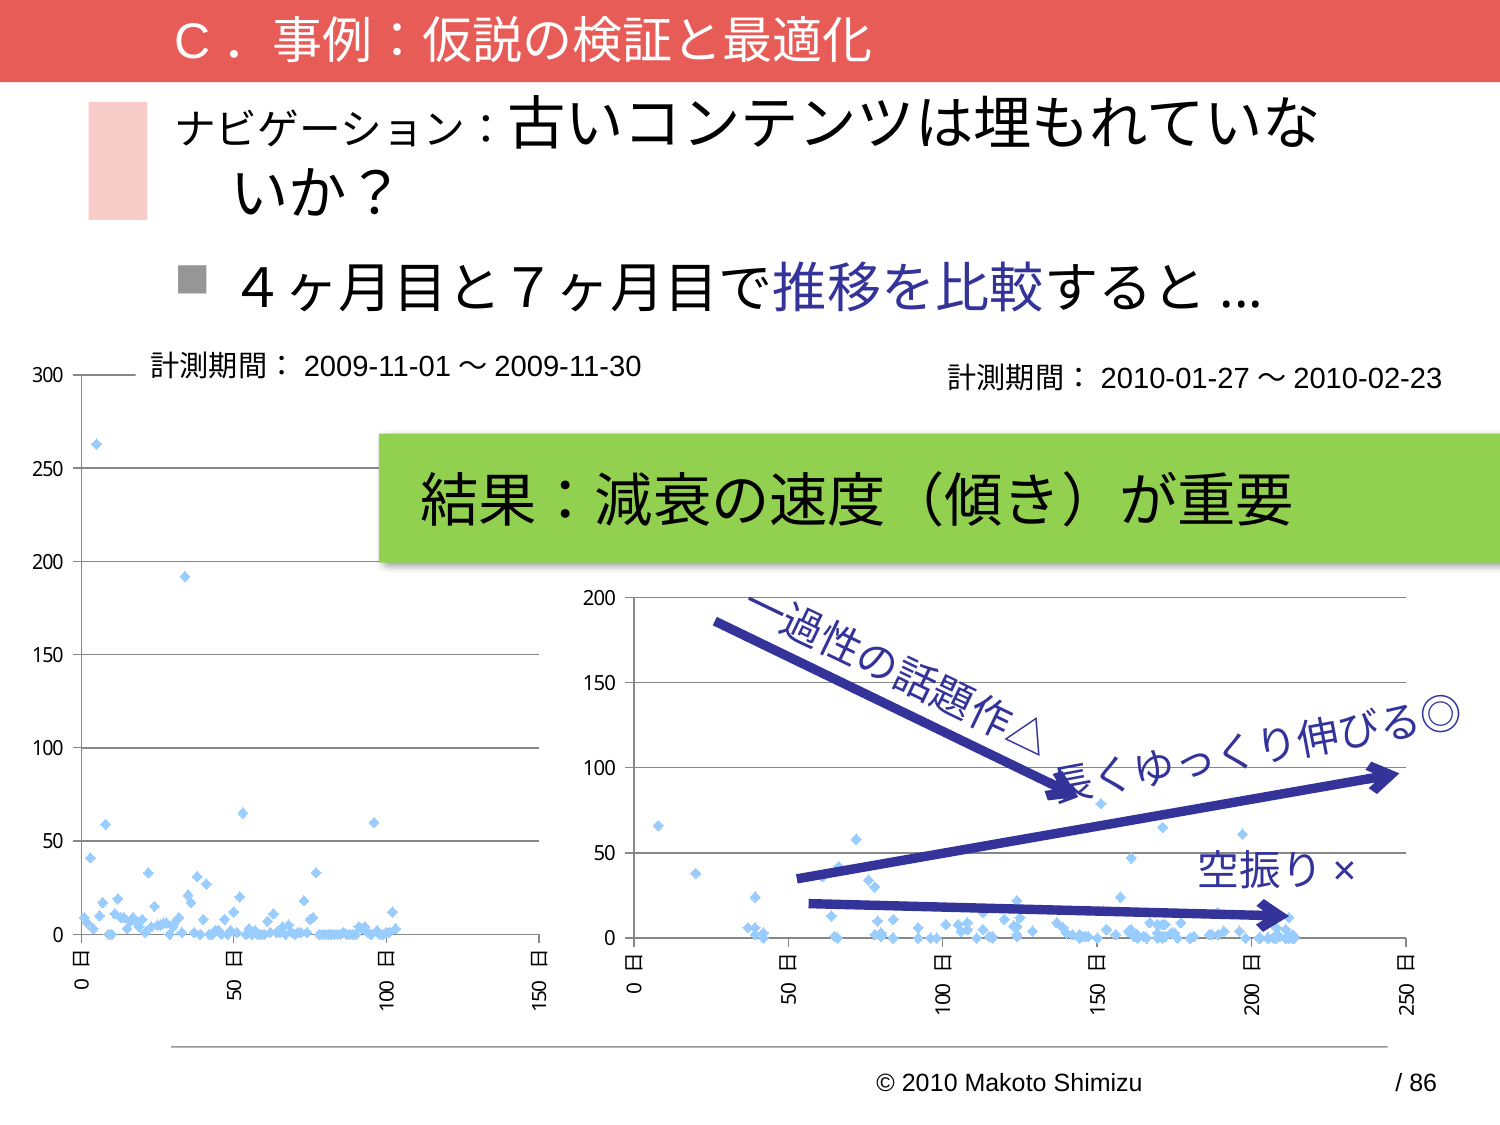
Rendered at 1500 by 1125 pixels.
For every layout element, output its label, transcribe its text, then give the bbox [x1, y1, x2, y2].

text_box C．事例：仮説の検証と最適化 [159, 5, 1392, 72]
footer © 2010 Makoto Shimizu 61 [619, 1058, 1400, 1101]
text_box 一過性の話題作△ [742, 561, 770, 572]
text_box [796, 773, 1400, 880]
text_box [714, 620, 1079, 798]
title ナビゲーション：古いコンテンツは埋もれていないか？ [158, 89, 1392, 224]
text_box 計測期間：2009-11-01～2009-11-30 [595, 339, 657, 390]
chart [31, 339, 1500, 1025]
text_box 計測期間：2010-01-27～2010-02-23 [932, 351, 1458, 402]
text_box 結果：減衰の速度（傾き）が重要 [600, 433, 1500, 563]
list ４ヶ月目と７ヶ月目で推移を比較すると... [158, 238, 1392, 327]
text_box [808, 903, 1290, 917]
